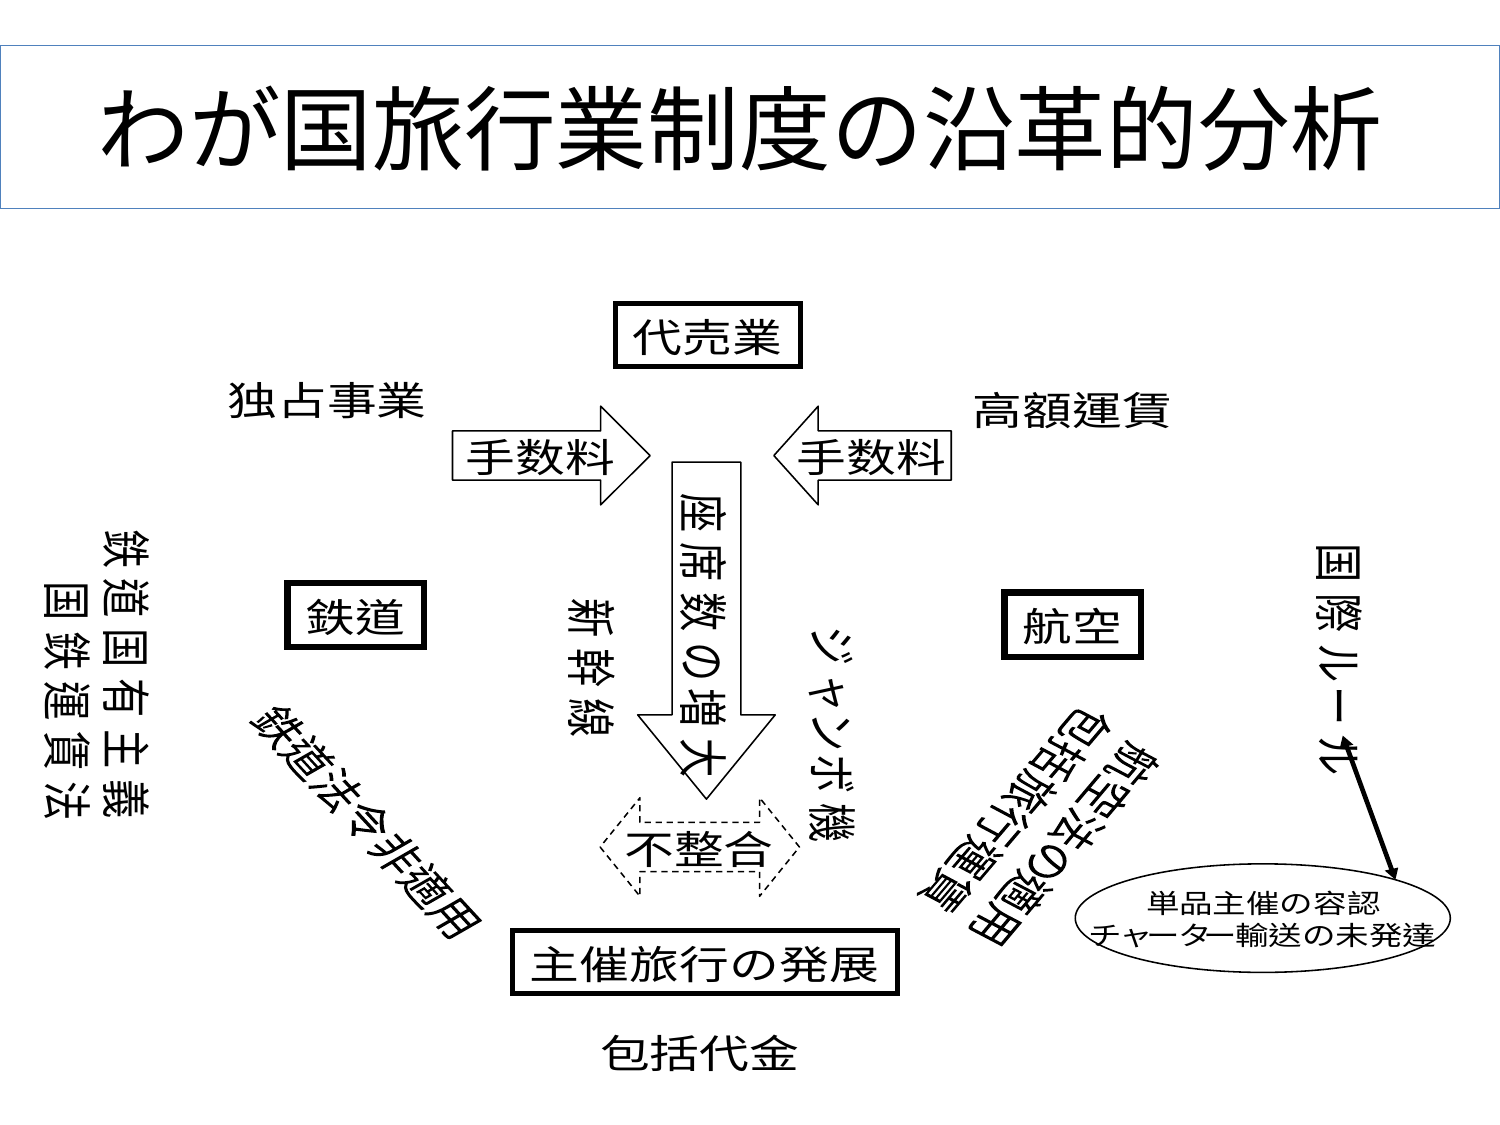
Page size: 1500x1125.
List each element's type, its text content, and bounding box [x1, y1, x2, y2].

title わが国旅行業制度の沿革的分析 [0, 45, 1500, 209]
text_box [0, 232, 1500, 1121]
